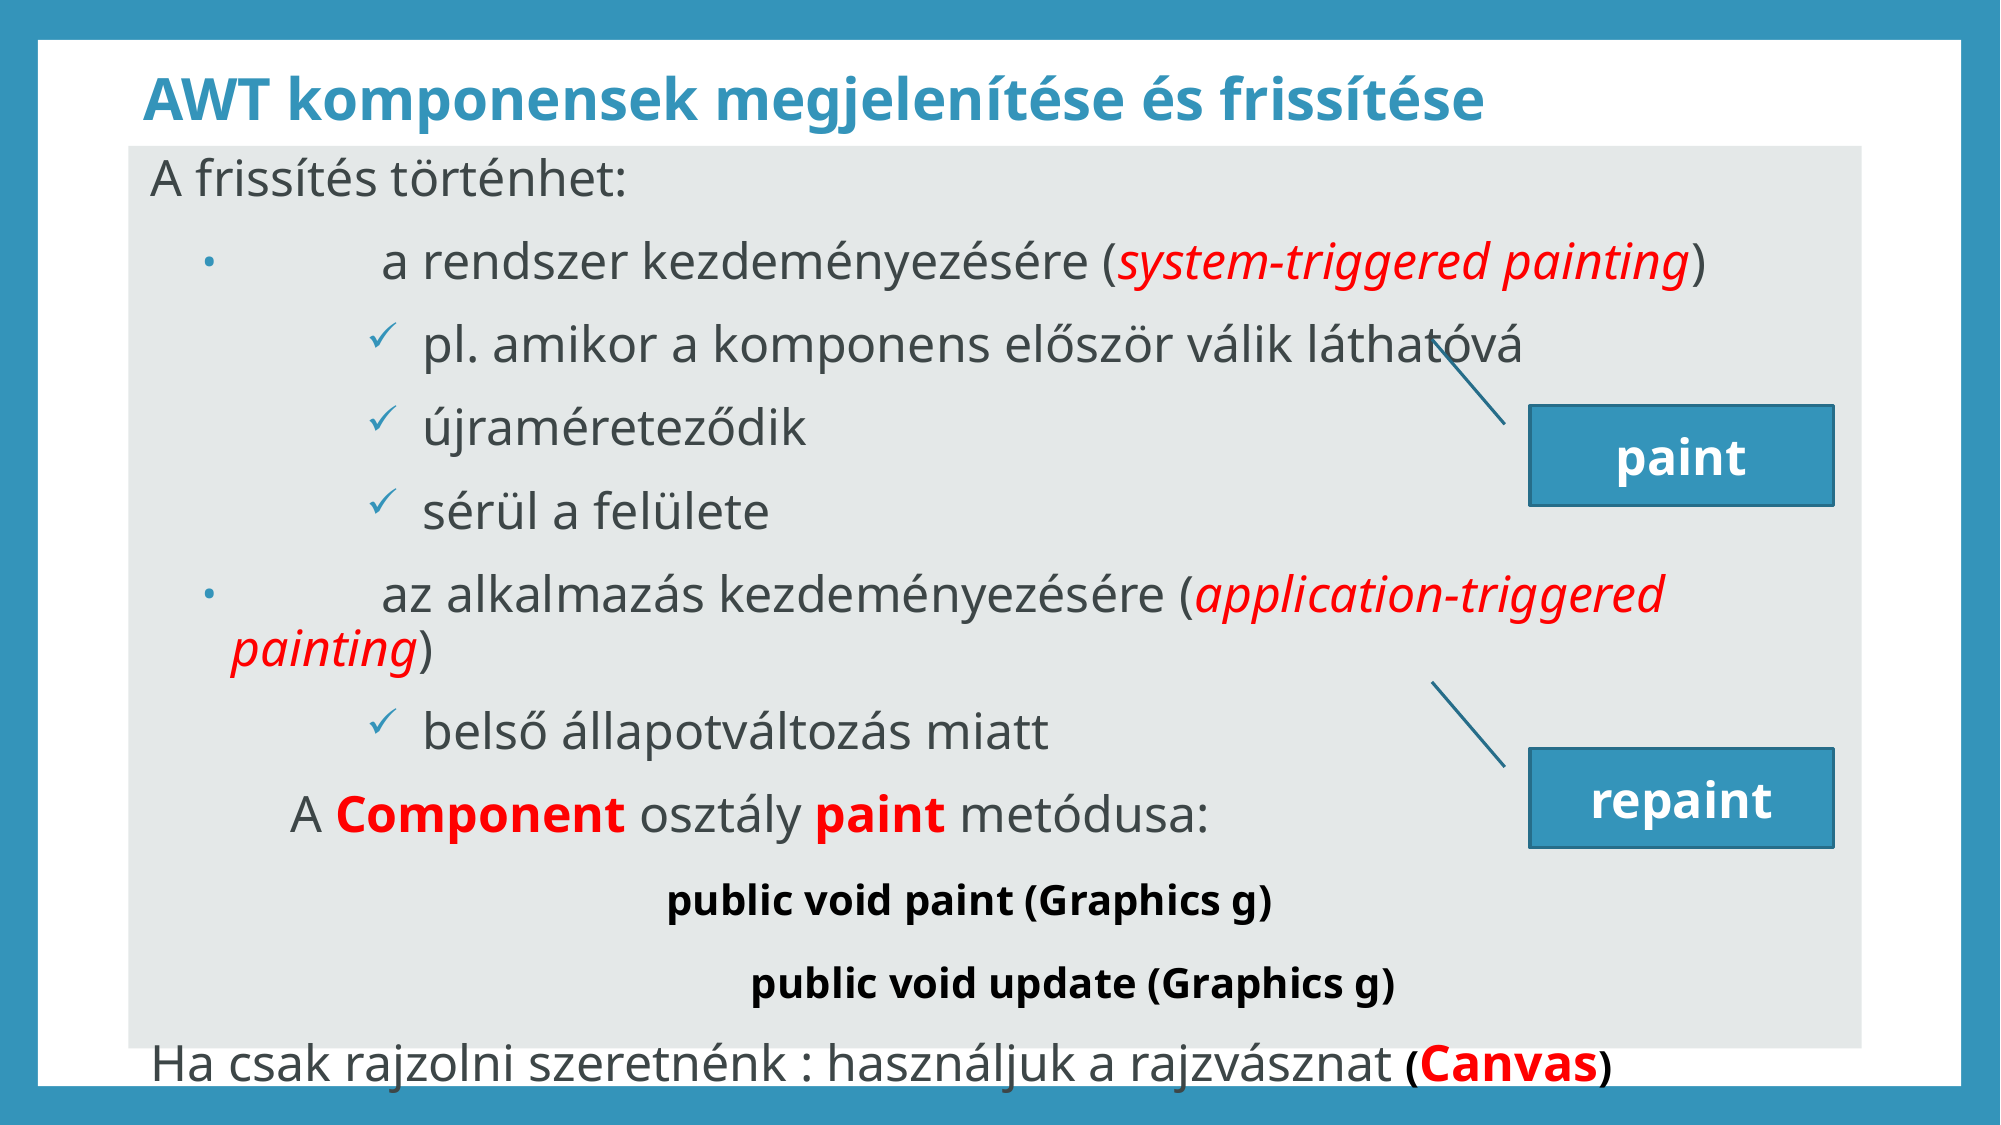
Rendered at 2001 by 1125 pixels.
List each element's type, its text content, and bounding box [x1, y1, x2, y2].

text_box paint [1528, 404, 1835, 507]
text_box repaint [1528, 747, 1835, 849]
text_box repaint [1430, 680, 1506, 768]
text_box paint [1430, 338, 1506, 426]
list A frissítés történhet: a rendszer kezdeményezésére (system-triggered painting) pl. amikor a komponens először válik láthatóvá újraméreteződik sérül a felülete az alkalmazás kezdeményezésére (application-triggered painting) belső állapotváltozás miatt A Component osztály paint metódusa: public void paint (Graphics g) public void update (Graphics g) Ha csak rajzolni szeretnénk : használjuk a rajzvásznat (Canvas) [128, 145, 1862, 1049]
title AWT komponensek megjelenítése és frissítése [128, 45, 1749, 145]
